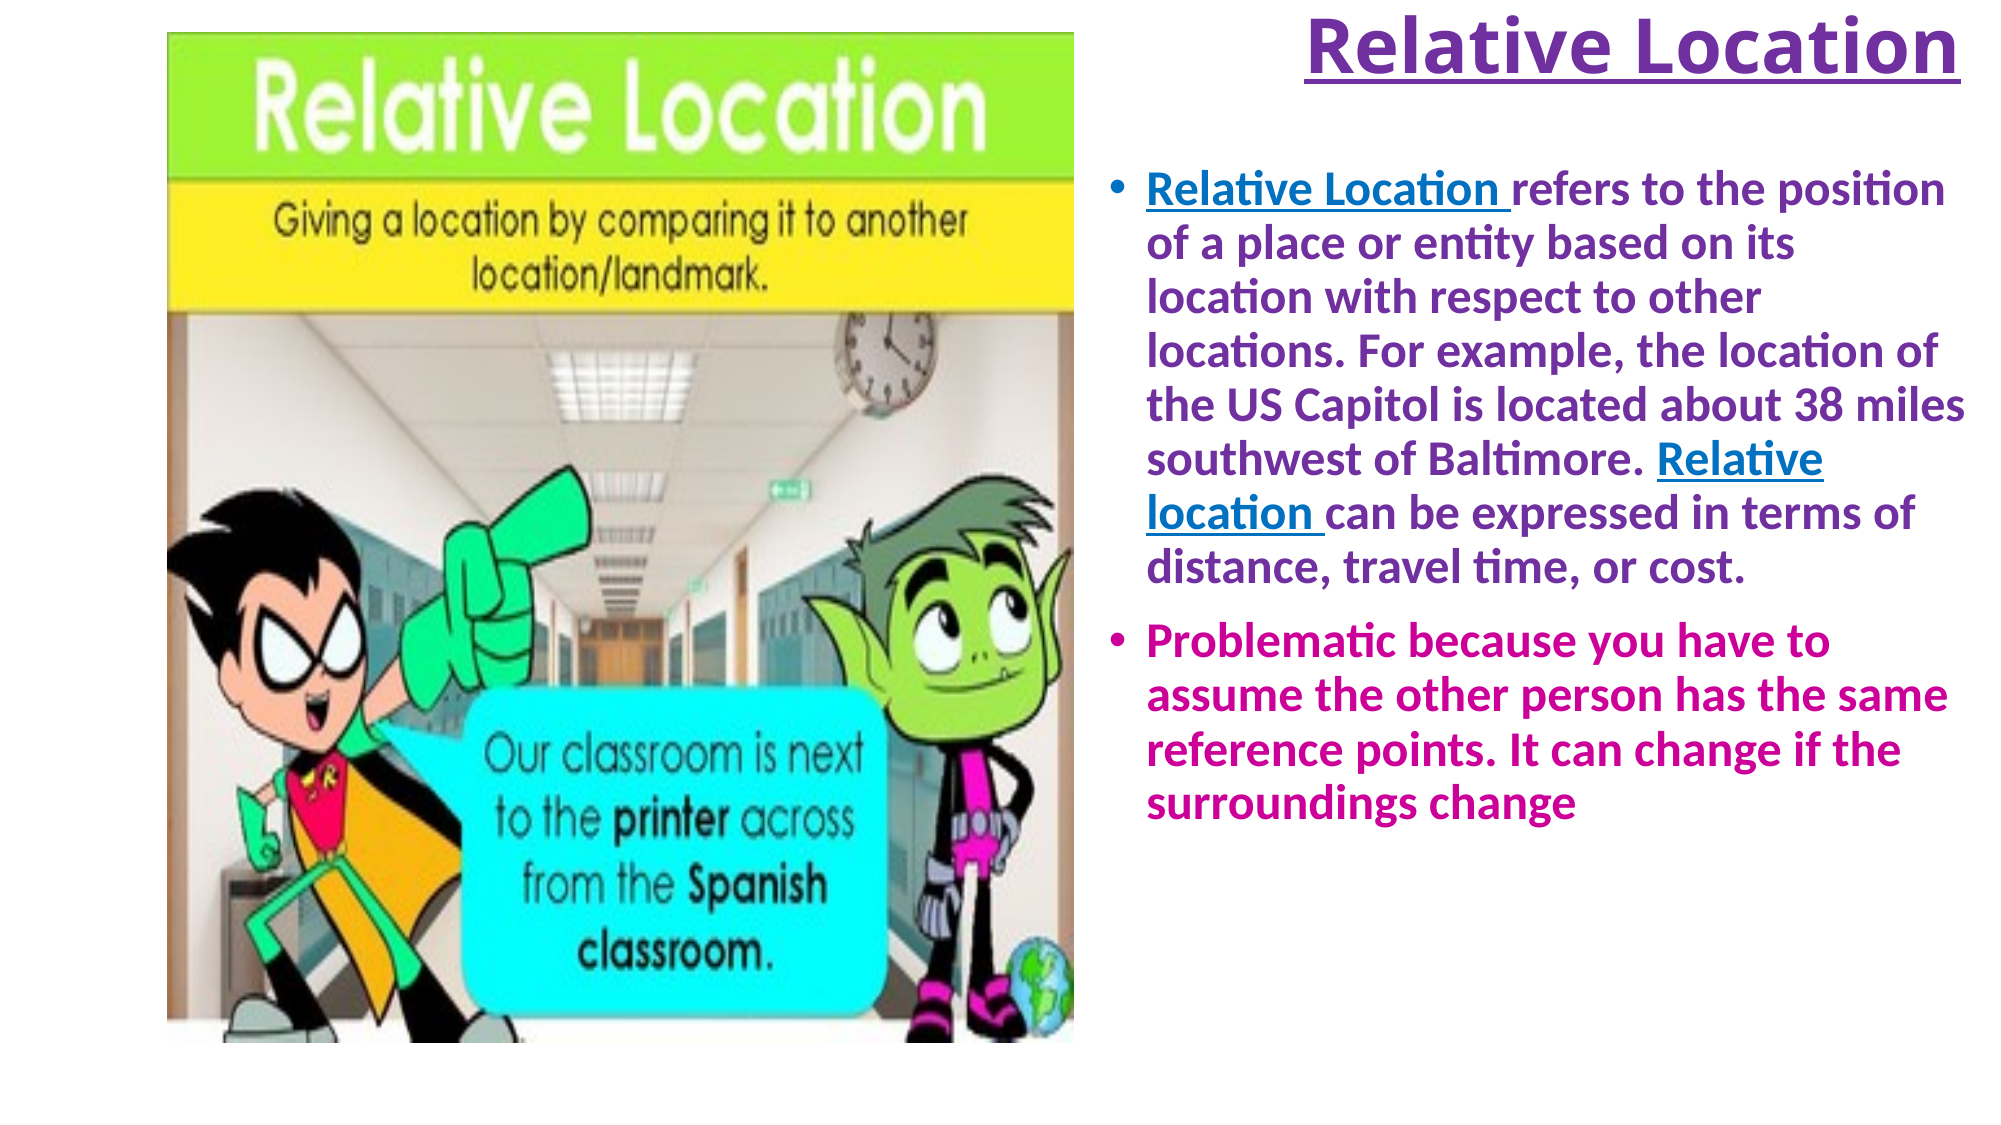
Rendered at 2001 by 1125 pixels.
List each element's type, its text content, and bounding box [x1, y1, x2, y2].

list Relative Location refers to the position of a place or entity based on its location with respect to other locations. For example, the location of the US Capitol is located about 38 miles southwest of Baltimore. Relative location can be expressed in terms of distance, travel time, or cost. Problematic because you have to assume the other person has the same reference points. It can change if the surroundings change [1093, 154, 1983, 1095]
title Relative Location [1289, 0, 1983, 154]
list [167, 32, 1074, 1043]
